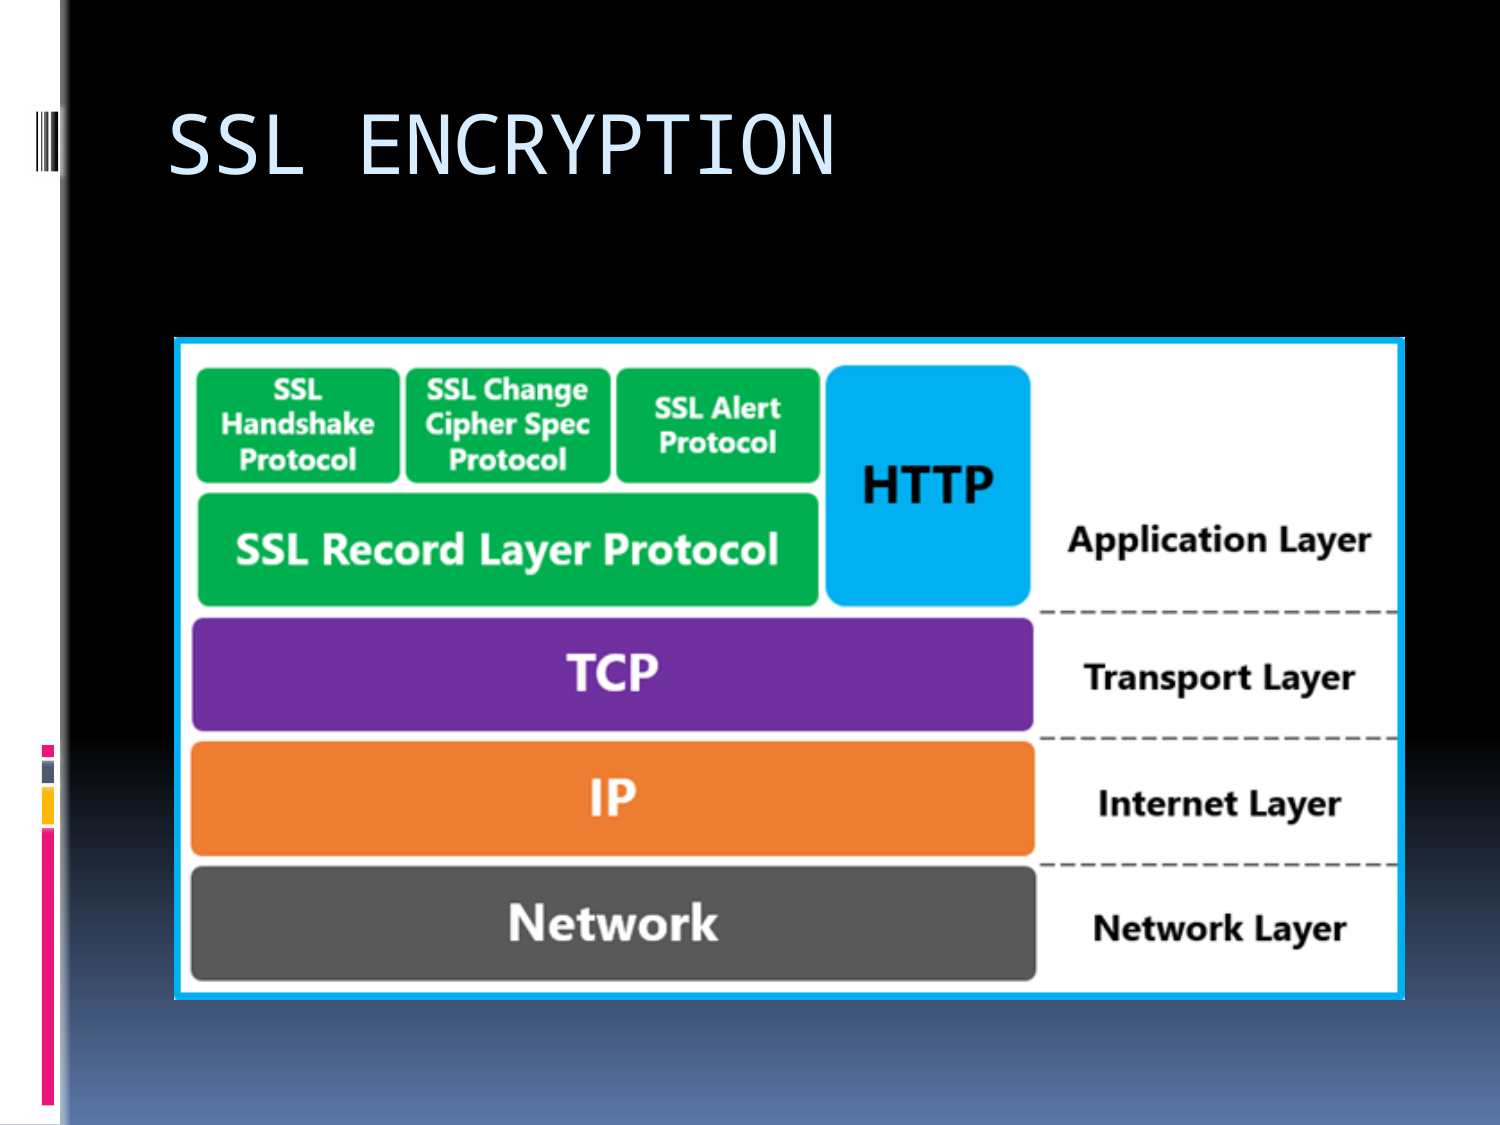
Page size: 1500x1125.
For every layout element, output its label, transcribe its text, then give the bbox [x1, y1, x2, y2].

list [173, 336, 1405, 1001]
title SSL ENCRYPTION [150, 83, 1425, 234]
